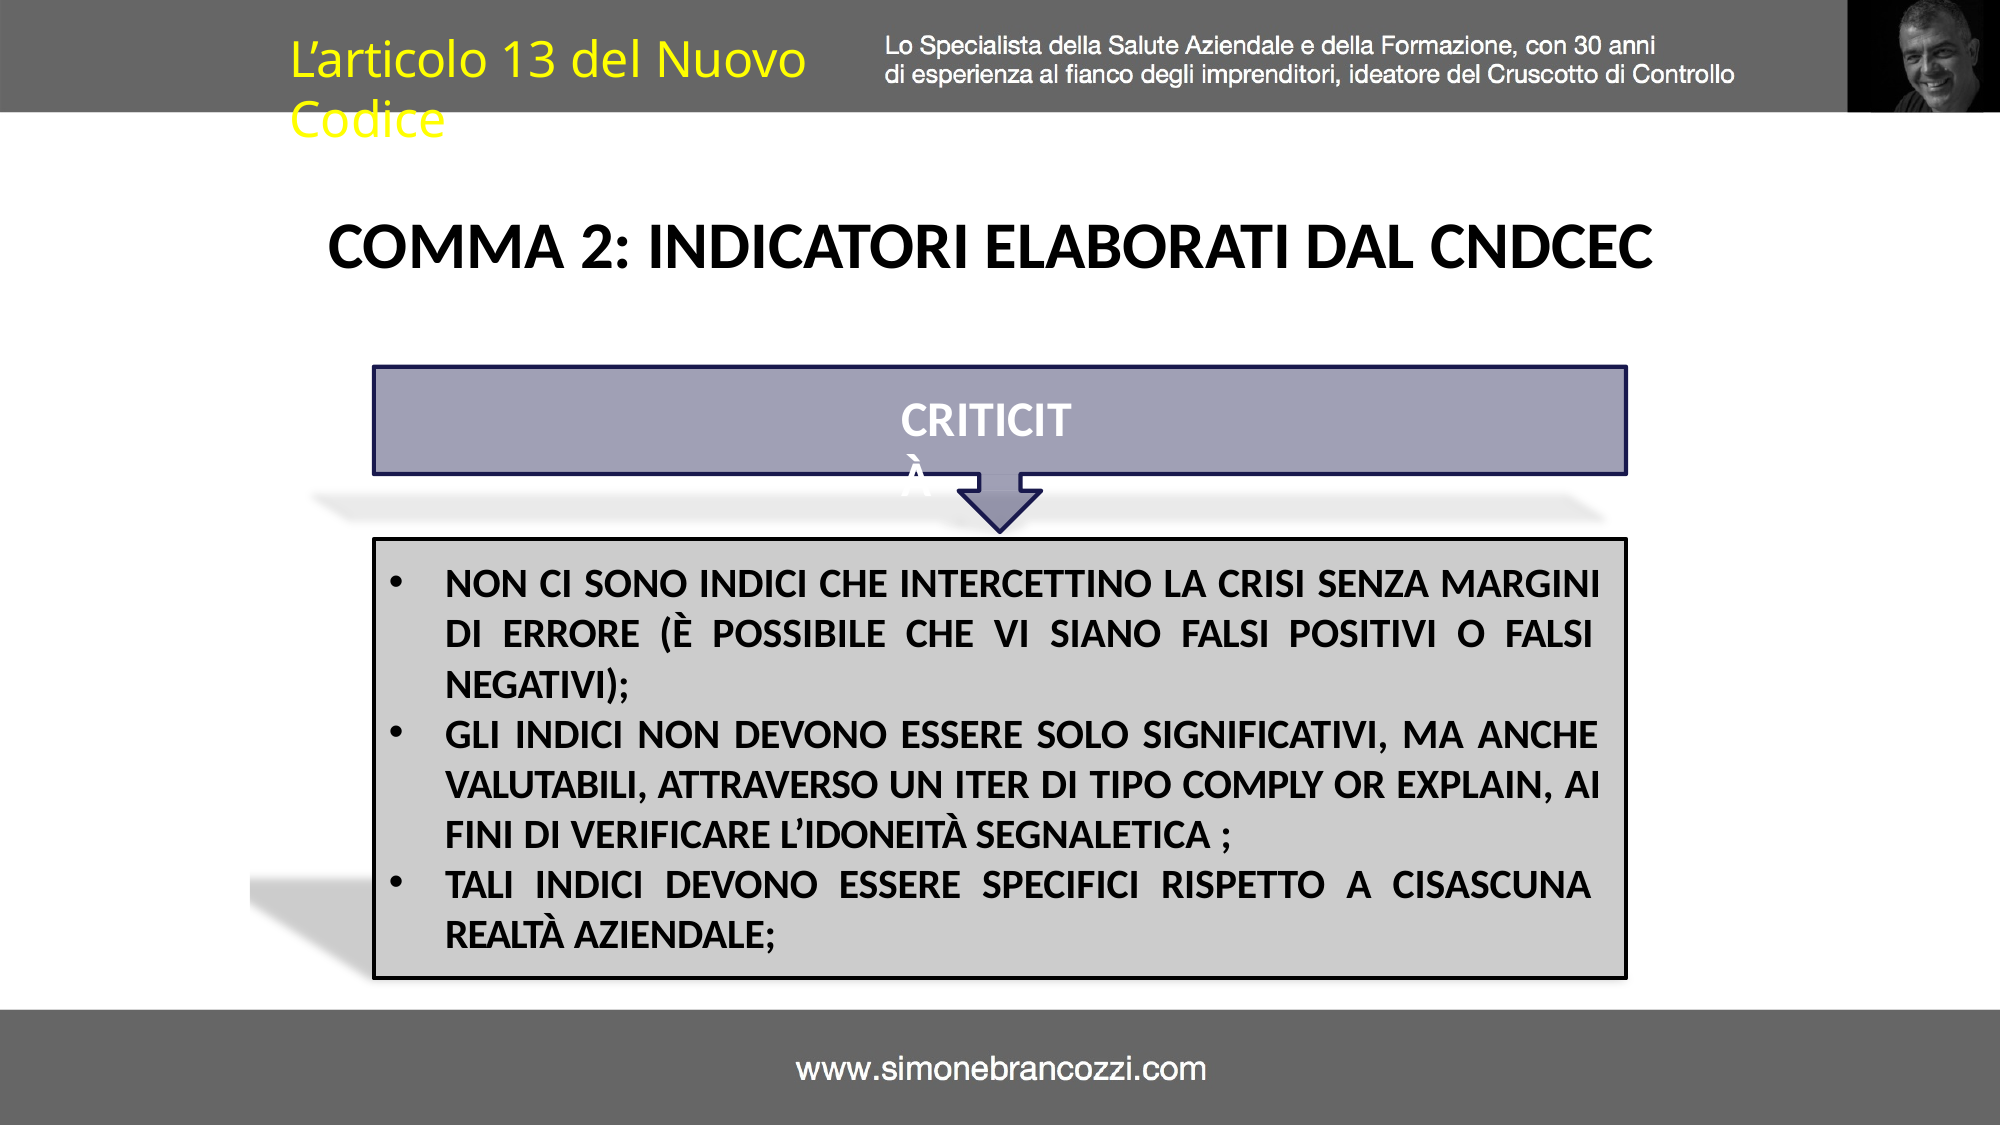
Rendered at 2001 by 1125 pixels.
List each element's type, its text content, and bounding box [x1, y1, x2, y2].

text_box [249, 865, 1641, 993]
text_box NON CI SONO INDICI CHE INTERCETTINO LA CRISI SENZA MARGINI DI ERRORE (È POSSIBILE CHE VI SIANO FALSI POSITIVI O FALSI NEGATIVI); GLI INDICI NON DEVONO ESSERE SOLO SIGNIFICATIVI, MA ANCHE VALUTABILI, ATTRAVERSO UN ITER DI TIPO COMPLY OR EXPLAIN, AI FINI DI VERIFICARE L’IDONEITÀ SEGNALETICA ; TALI INDICI DEVONO ESSERE SPECIFICI RISPETTO A CISASCUNA REALTÀ AZIENDALE; [386, 554, 1613, 957]
picture [0, 0, 2000, 1125]
text_box [373, 538, 1626, 979]
text_box [973, 506, 1026, 533]
text_box L’articolo 13 del Nuovo Codice [287, 24, 912, 147]
text_box [297, 482, 1619, 547]
text_box CRITICITÀ [899, 383, 1101, 506]
text_box [373, 366, 1626, 475]
text_box COMMA 2: INDICATORI ELABORATI DAL CNDCEC [326, 199, 1674, 282]
